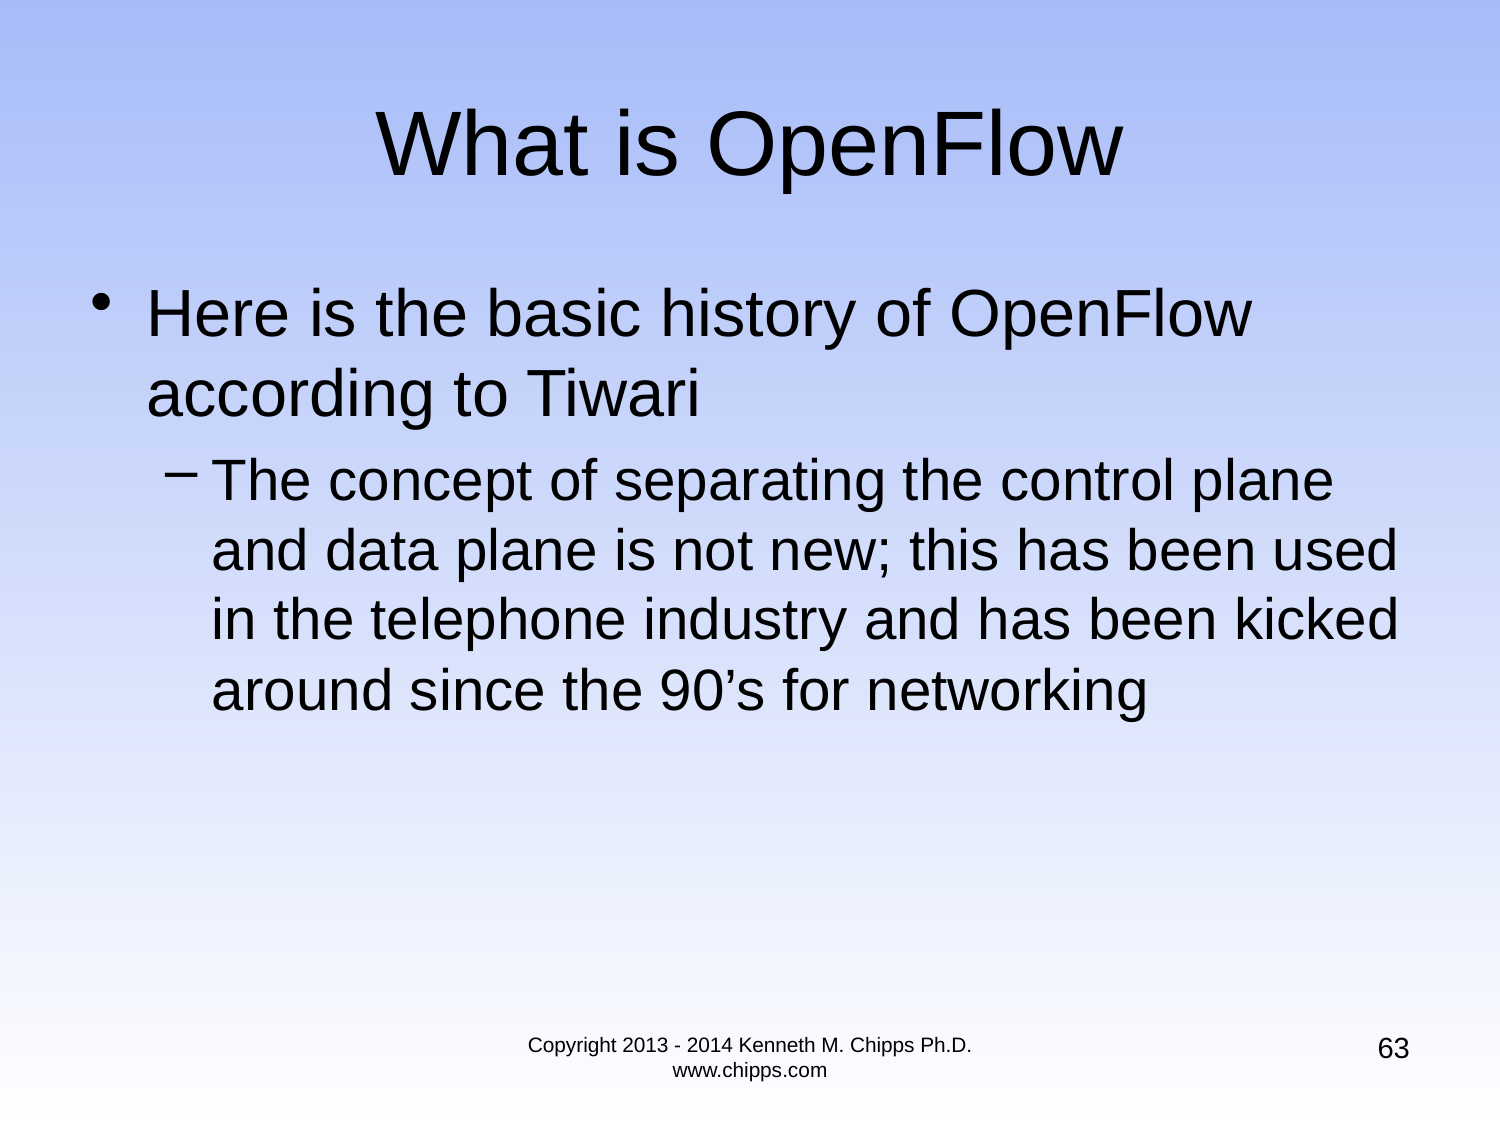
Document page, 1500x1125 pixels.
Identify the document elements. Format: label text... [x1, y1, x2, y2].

slide_number 63 [1074, 1021, 1426, 1101]
slide_number 133 [1426, 114, 1500, 118]
title What is OpenFlow [74, 44, 1426, 233]
slide_number 133 [0, 114, 74, 118]
list Here is the basic history of OpenFlow according to Tiwari The concept of separating the control plane and data plane is not new; this has been used in the telephone industry and has been kicked around since the 90’s for networking [74, 262, 1426, 1006]
footer Copyright 2013 - 2014 Kenneth M. Chipps Ph.D. www.chipps.com [449, 1024, 1051, 1103]
